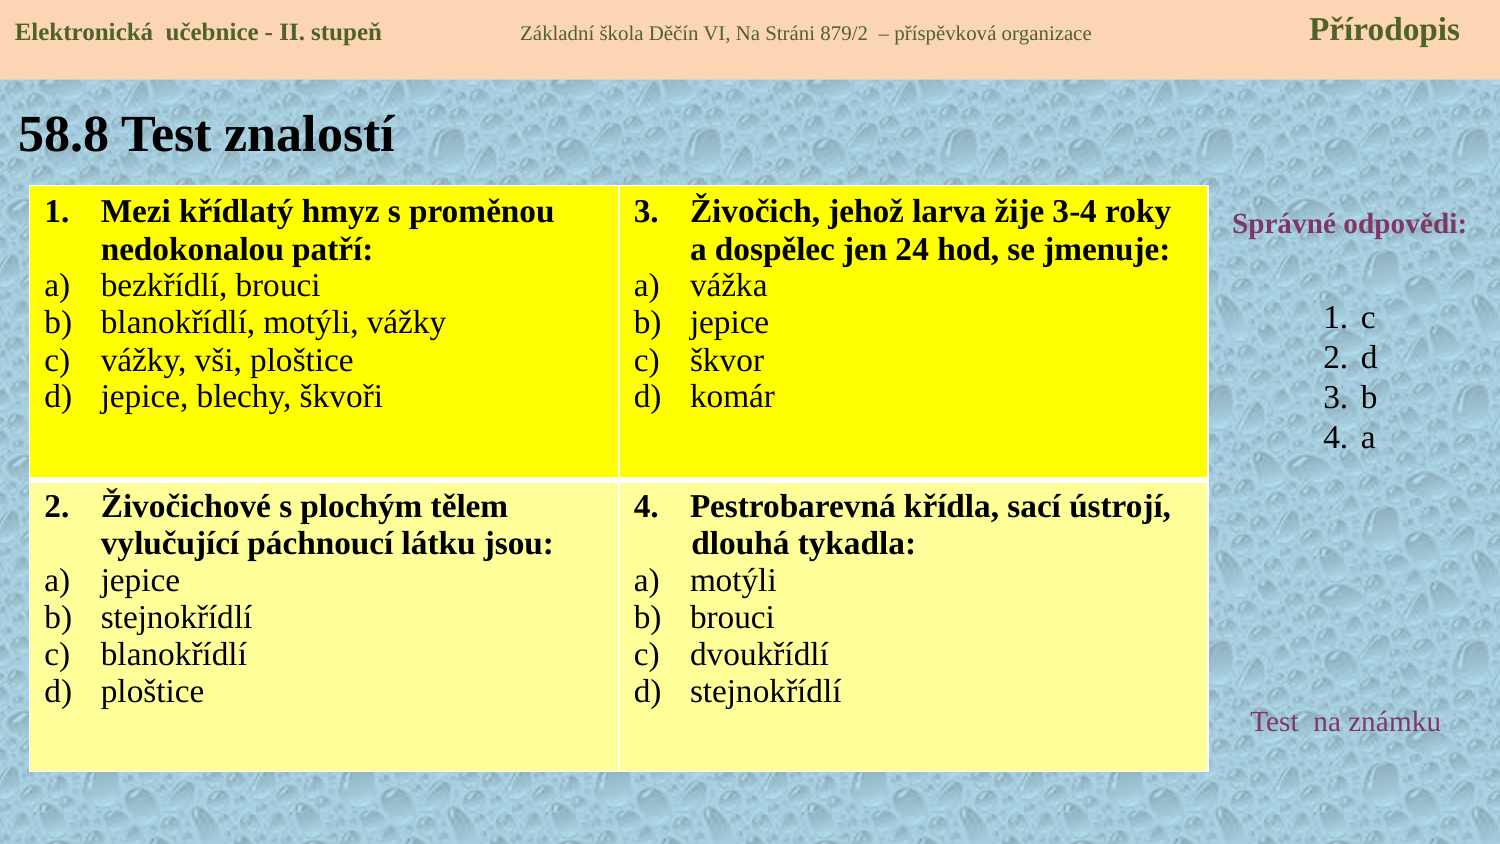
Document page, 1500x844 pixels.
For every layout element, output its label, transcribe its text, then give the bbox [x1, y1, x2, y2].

title 58.8 Test znalostí [3, 81, 482, 180]
text_box Elektronická učebnice - II. stupeň Základní škola Děčín VI, Na Stráni 879/2 – příspěvková organizace Přírodopis [0, 0, 1500, 80]
text_box c d b a [1308, 247, 1392, 543]
table_cell Pestrobarevná křídla, sací ústrojí, dlouhá tykadla: motýli brouci dvoukřídlí stejnokřídlí [620, 483, 1207, 771]
text_box Test na známku [1235, 694, 1472, 745]
table_header Mezi křídlatý hmyz s proměnou nedokonalou patří: bezkřídlí, brouci blanokřídlí, motýli, vážky vážky, vši, ploštice jepice, blechy, škvoři [30, 186, 618, 477]
table_header Živočich, jehož larva žije 3-4 roky a dospělec jen 24 hod, se jmenuje: vážka jepice škvor komár [620, 186, 1207, 477]
text_box Správné odpovědi: [1209, 197, 1492, 248]
table_cell Živočichové s plochým tělem vylučující páchnoucí látku jsou: jepice stejnokřídlí blanokřídlí ploštice [30, 483, 618, 771]
